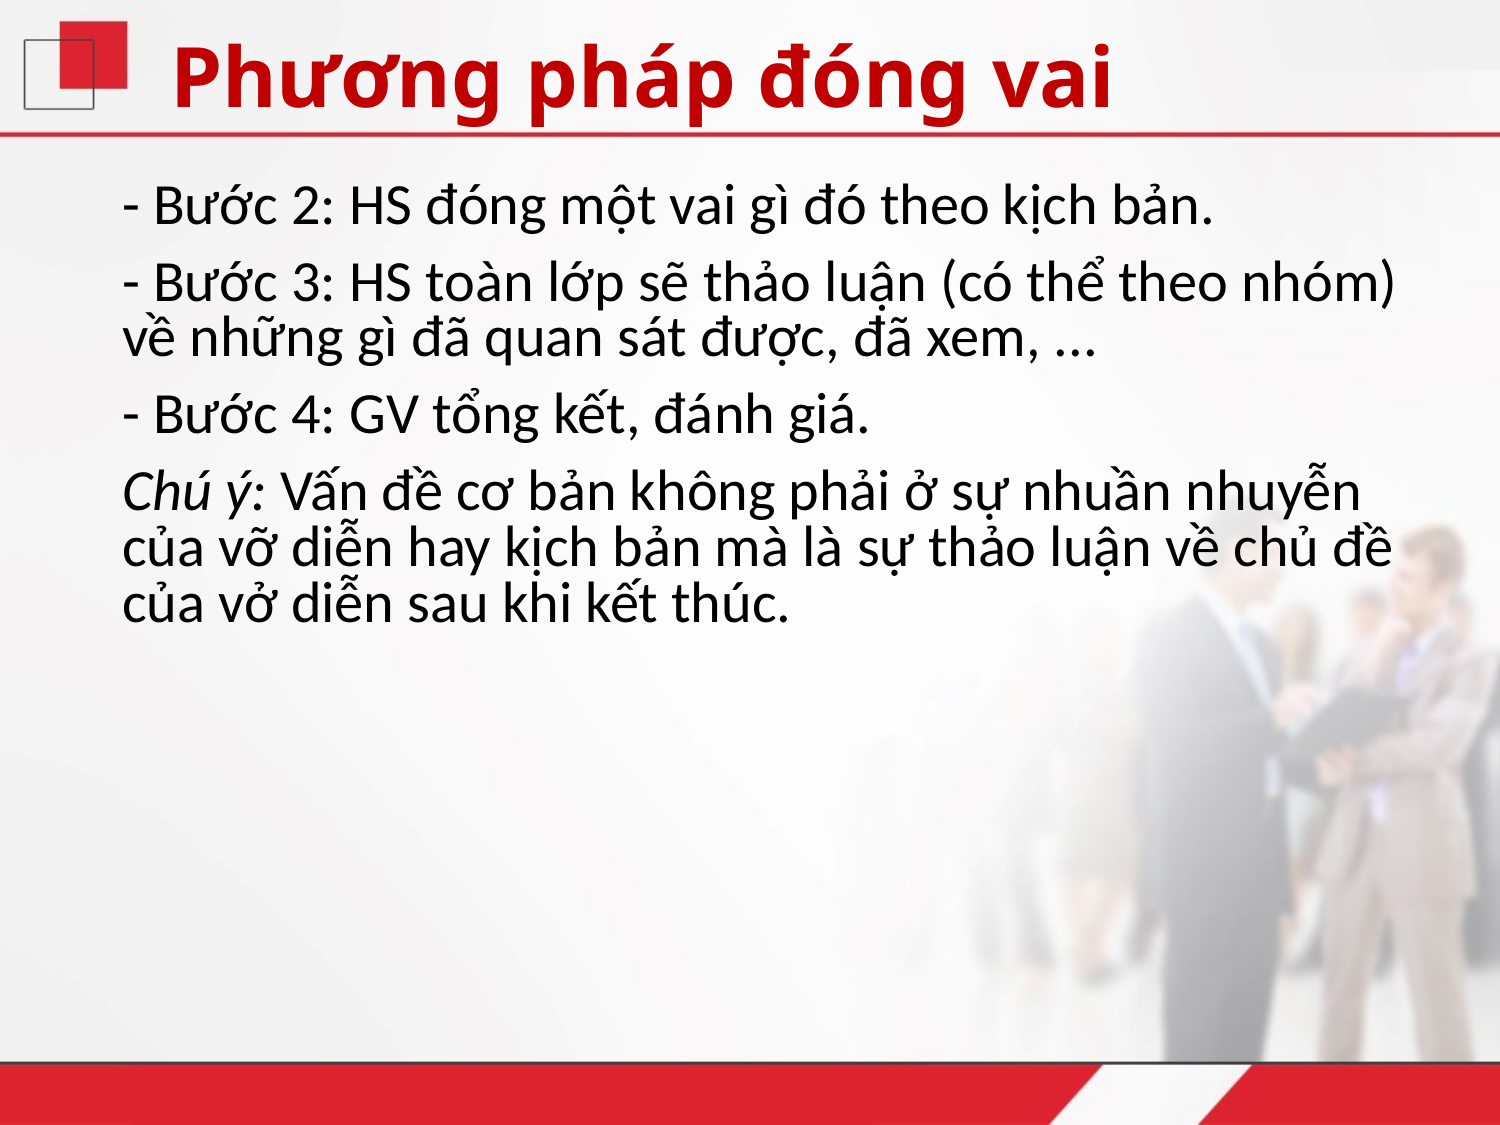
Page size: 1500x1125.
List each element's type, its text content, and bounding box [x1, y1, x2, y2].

picture [0, 0, 1500, 1125]
list - Bước 2: HS đóng một vai gì đó theo kịch bản. - Bước 3: HS toàn lớp sẽ thảo luận (có thể theo nhóm) về những gì đã quan sát được, đã xem, ... - Bước 4: GV tổng kết, đánh giá. Chú ý: Vấn đề cơ bản không phải ở sự nhuần nhuyễn của vỡ diễn hay kịch bản mà là sự thảo luận về chủ đề của vở diễn sau khi kết thúc. [69, 171, 1420, 904]
title Phương pháp đóng vai [154, 26, 1420, 134]
